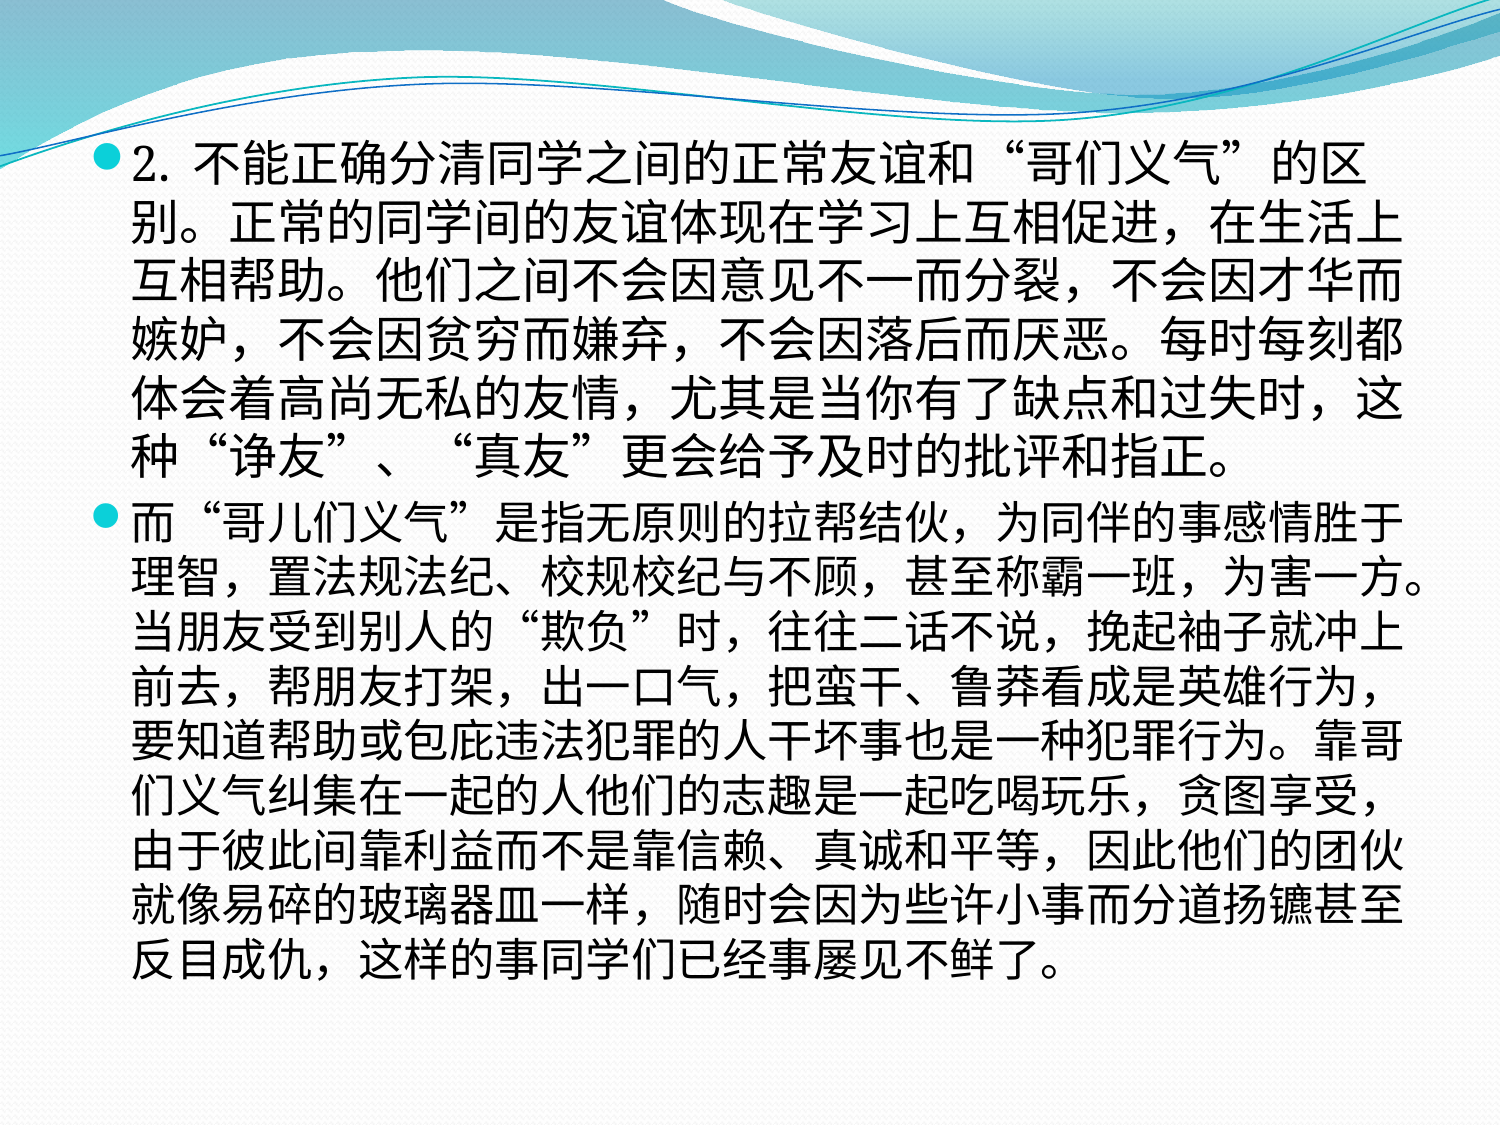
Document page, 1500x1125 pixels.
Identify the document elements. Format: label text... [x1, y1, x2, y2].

list 2. 不能正确分清同学之间的正常友谊和“哥们义气”的区别。正常的同学间的友谊体现在学习上互相促进，在生活上互相帮助。他们之间不会因意见不一而分裂，不会因才华而嫉妒，不会因贫穷而嫌弃，不会因落后而厌恶。每时每刻都体会着高尚无私的友情，尤其是当你有了缺点和过失时，这种“诤友”、“真友”更会给予及时的批评和指正。 而“哥儿们义气”是指无原则的拉帮结伙，为同伴的事感情胜于理智，置法规法纪、校规校纪与不顾，甚至称霸一班，为害一方。当朋友受到别人的“欺负”时，往往二话不说，挽起袖子就冲上前去，帮朋友打架，出一口气，把蛮干、鲁莽看成是英雄行为，要知道帮助或包庇违法犯罪的人干坏事也是一种犯罪行为。靠哥们义气纠集在一起的人他们的志趣是一起吃喝玩乐，贪图享受，由于彼此间靠利益而不是靠信赖、真诚和平等，因此他们的团伙就像易碎的玻璃器皿一样，随时会因为些许小事而分道扬镳甚至反目成仇，这样的事同学们已经事屡见不鲜了。 [75, 125, 1425, 1038]
